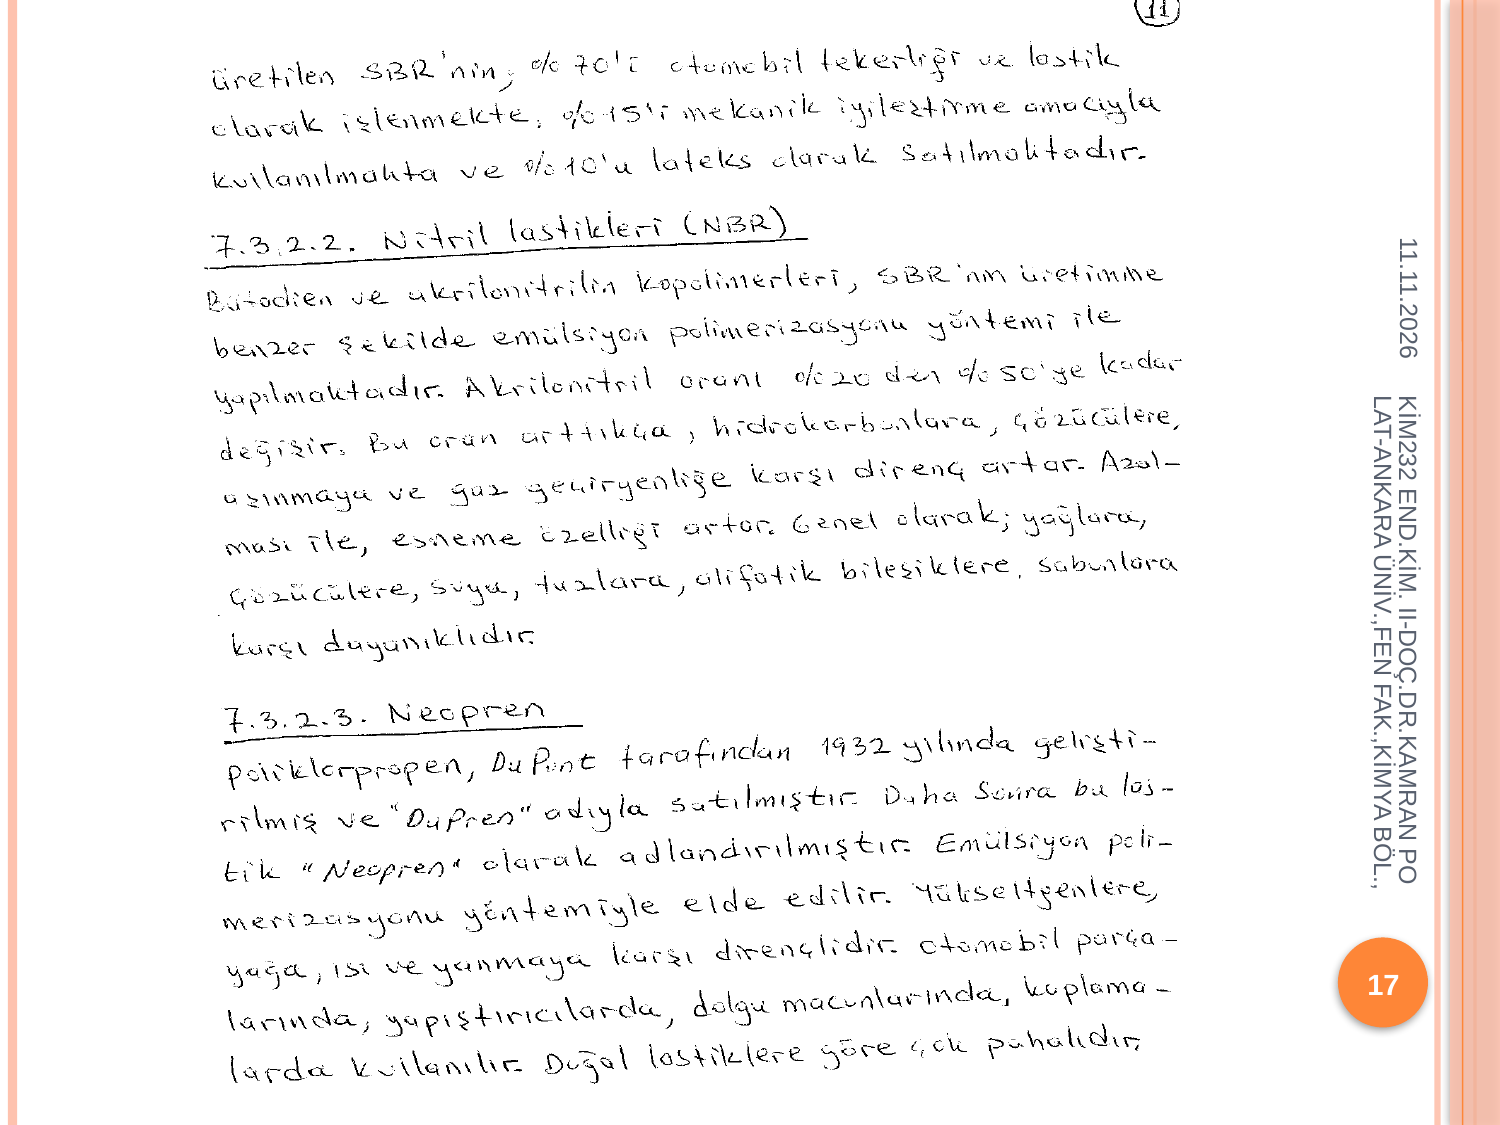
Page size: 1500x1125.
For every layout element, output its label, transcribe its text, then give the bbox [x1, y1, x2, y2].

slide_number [1378, 43, 1442, 374]
footer KİM232 END.KİM. II-DOÇ.DR.KAMRAN POLAT-ANKARA ÜNİV.,FEN FAK.,KİMYA BÖL., [1379, 380, 1440, 906]
slide_number 17 [1333, 940, 1434, 1027]
picture [182, 0, 1212, 1125]
